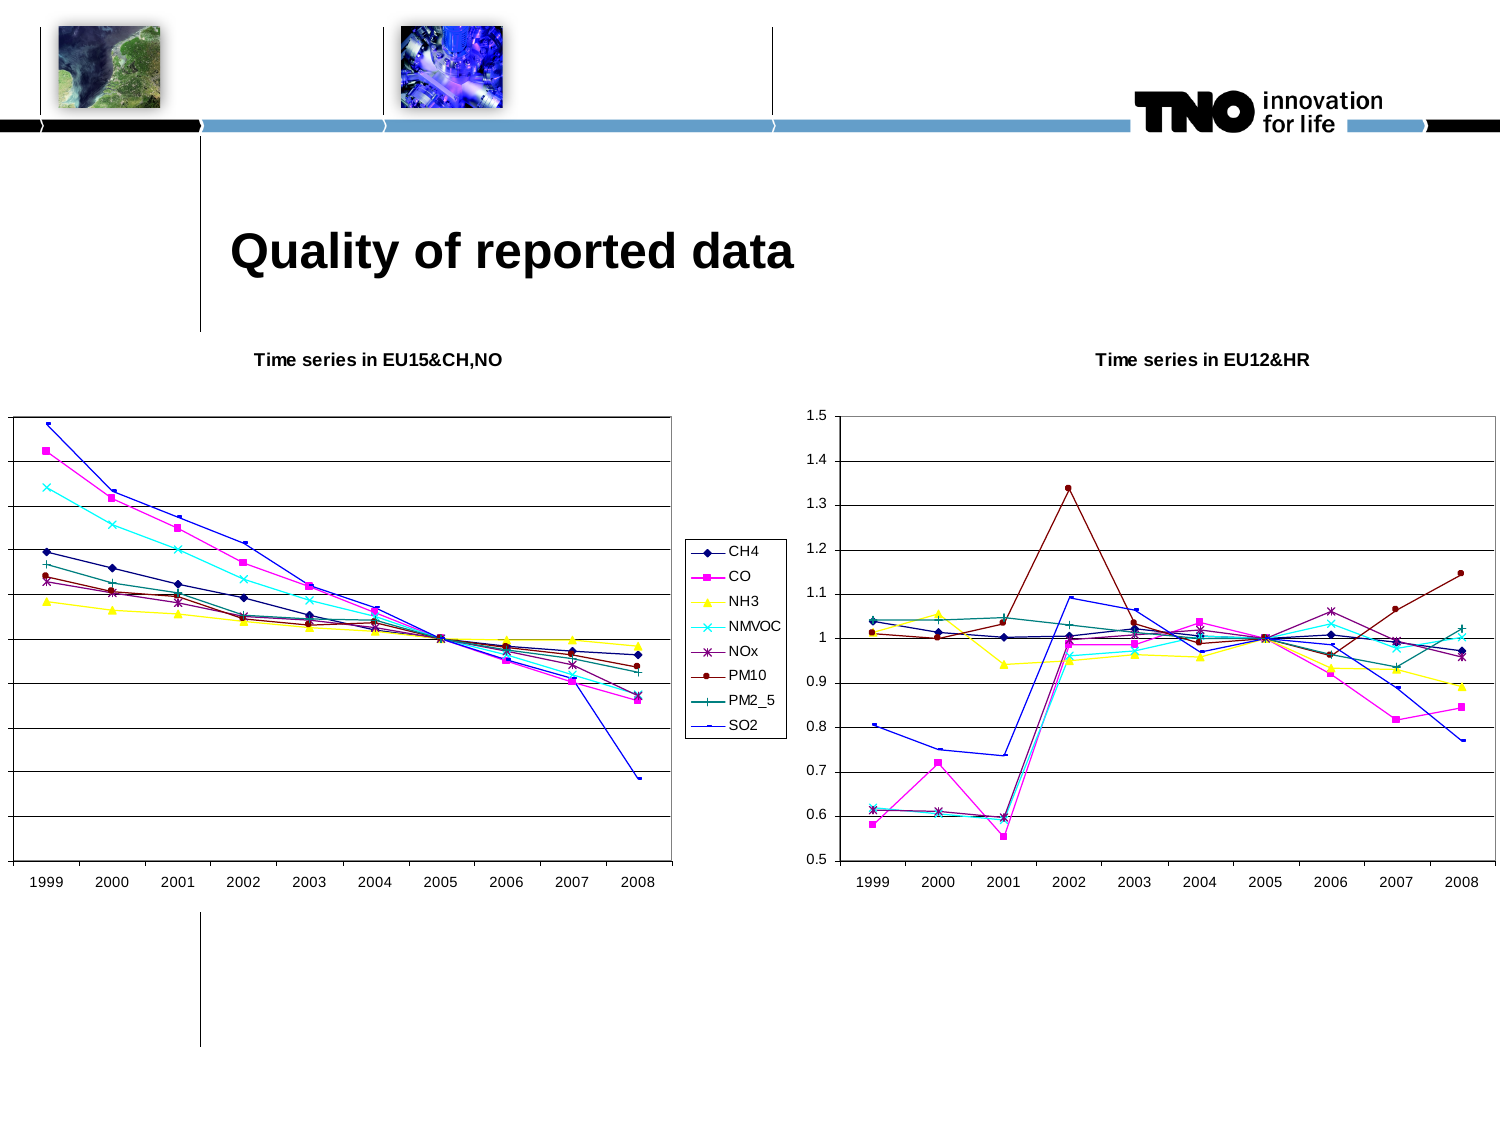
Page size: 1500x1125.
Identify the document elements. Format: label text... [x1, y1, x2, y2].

title Quality of reported data [229, 220, 1424, 324]
picture [0, 26, 1500, 133]
picture [0, 325, 1500, 917]
